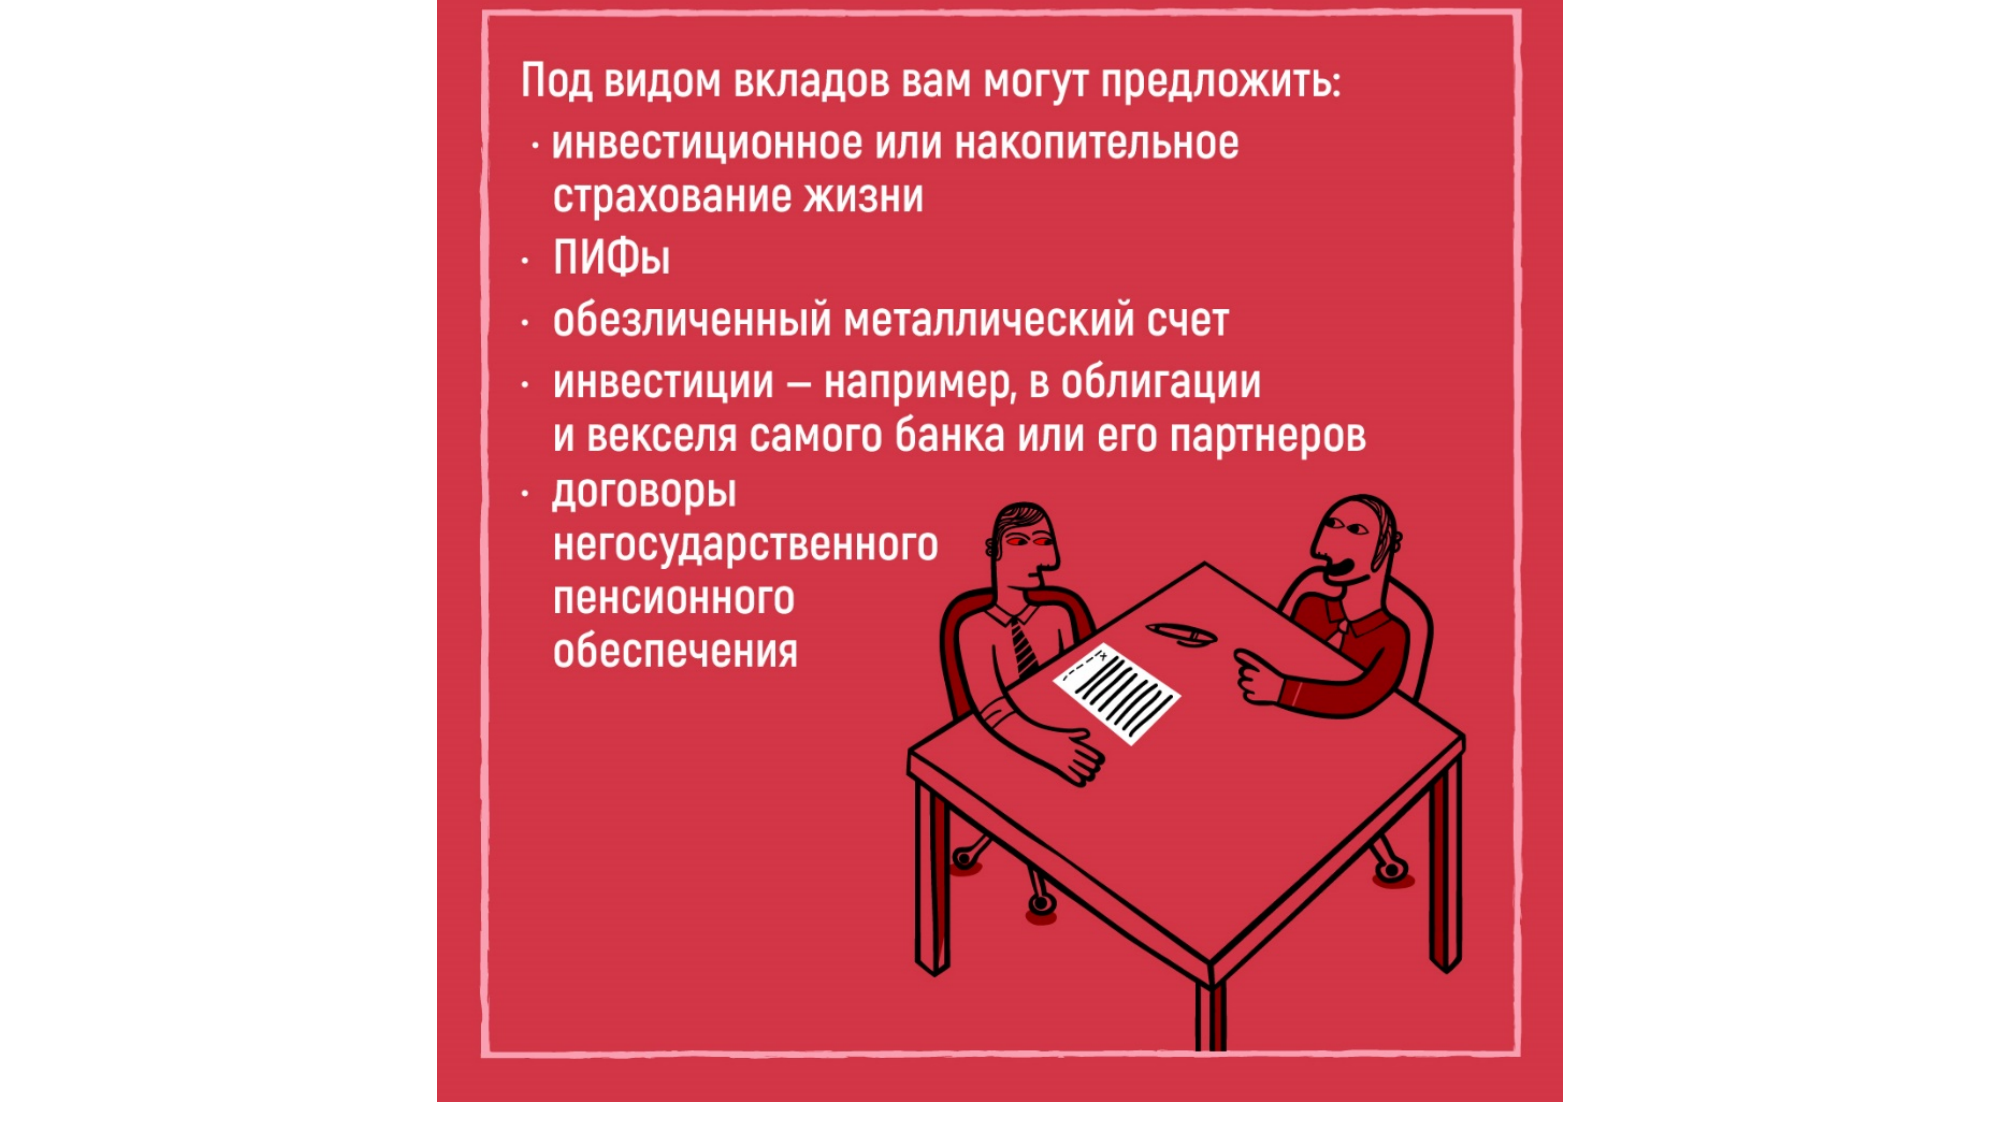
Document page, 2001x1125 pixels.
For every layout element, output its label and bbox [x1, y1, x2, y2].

list [436, 0, 1563, 1102]
